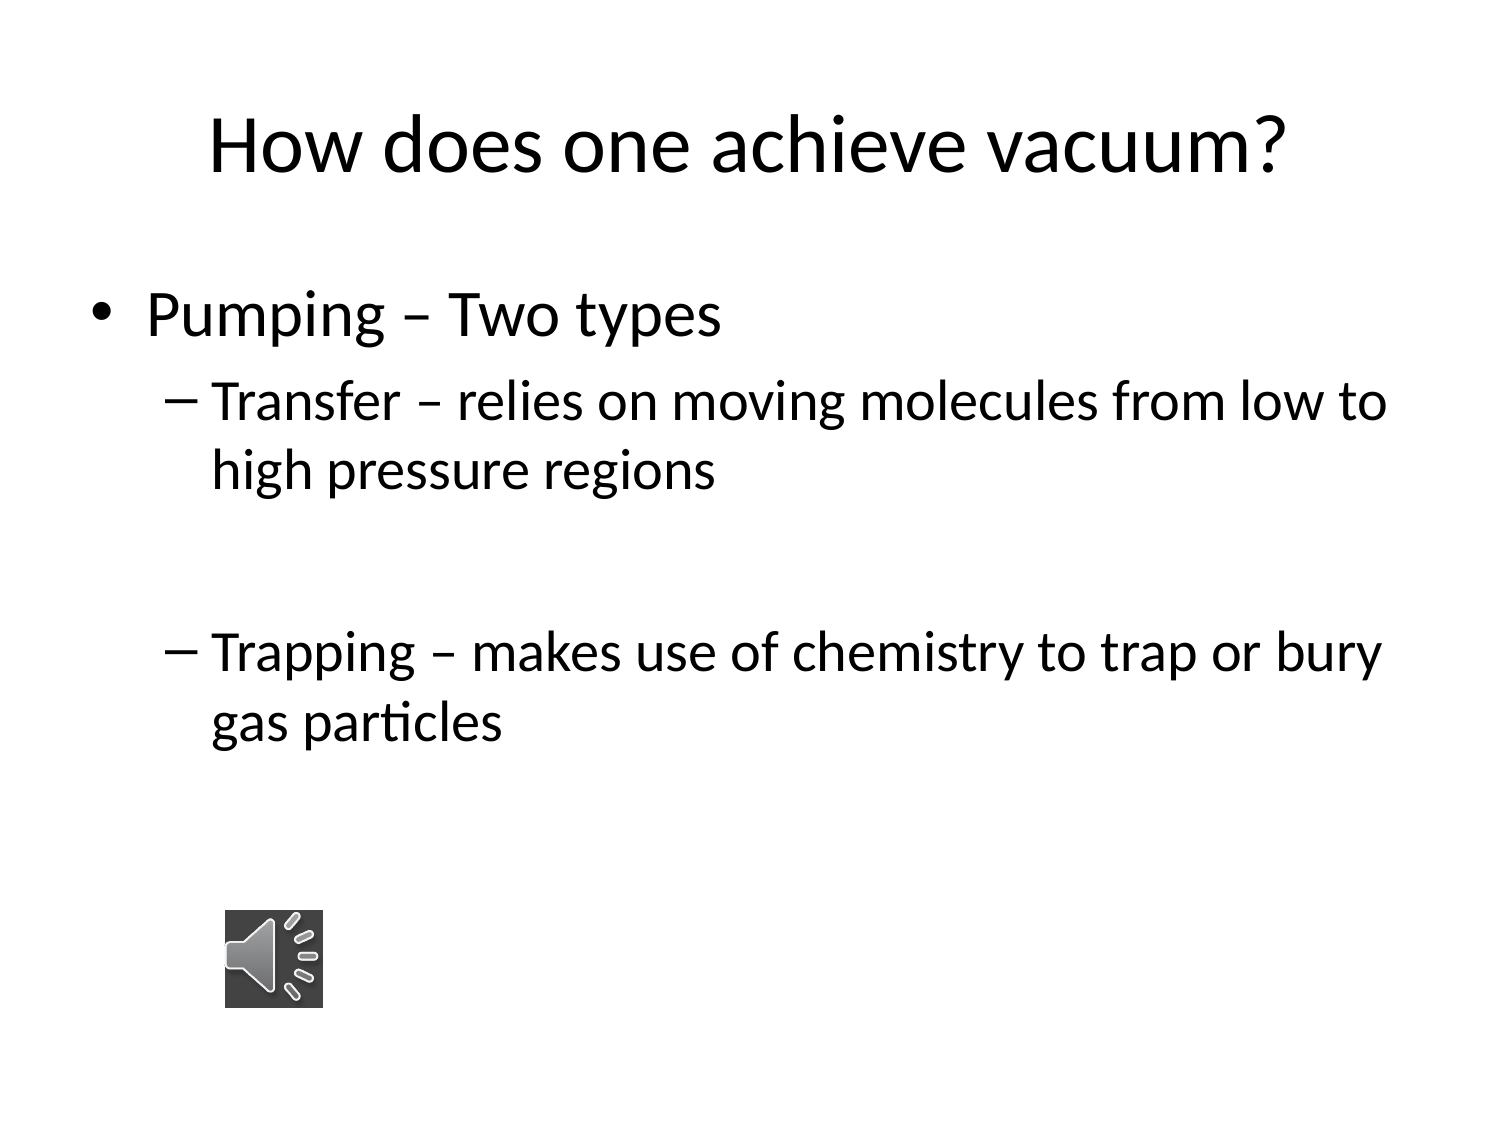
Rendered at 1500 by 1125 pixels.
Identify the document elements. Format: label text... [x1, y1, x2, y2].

picture [223, 908, 325, 1010]
list Pumping – Two types Transfer – relies on moving molecules from low to high pressure regions Trapping – makes use of chemistry to trap or bury gas particles [75, 262, 1425, 1005]
title How does one achieve vacuum? [75, 45, 1425, 233]
